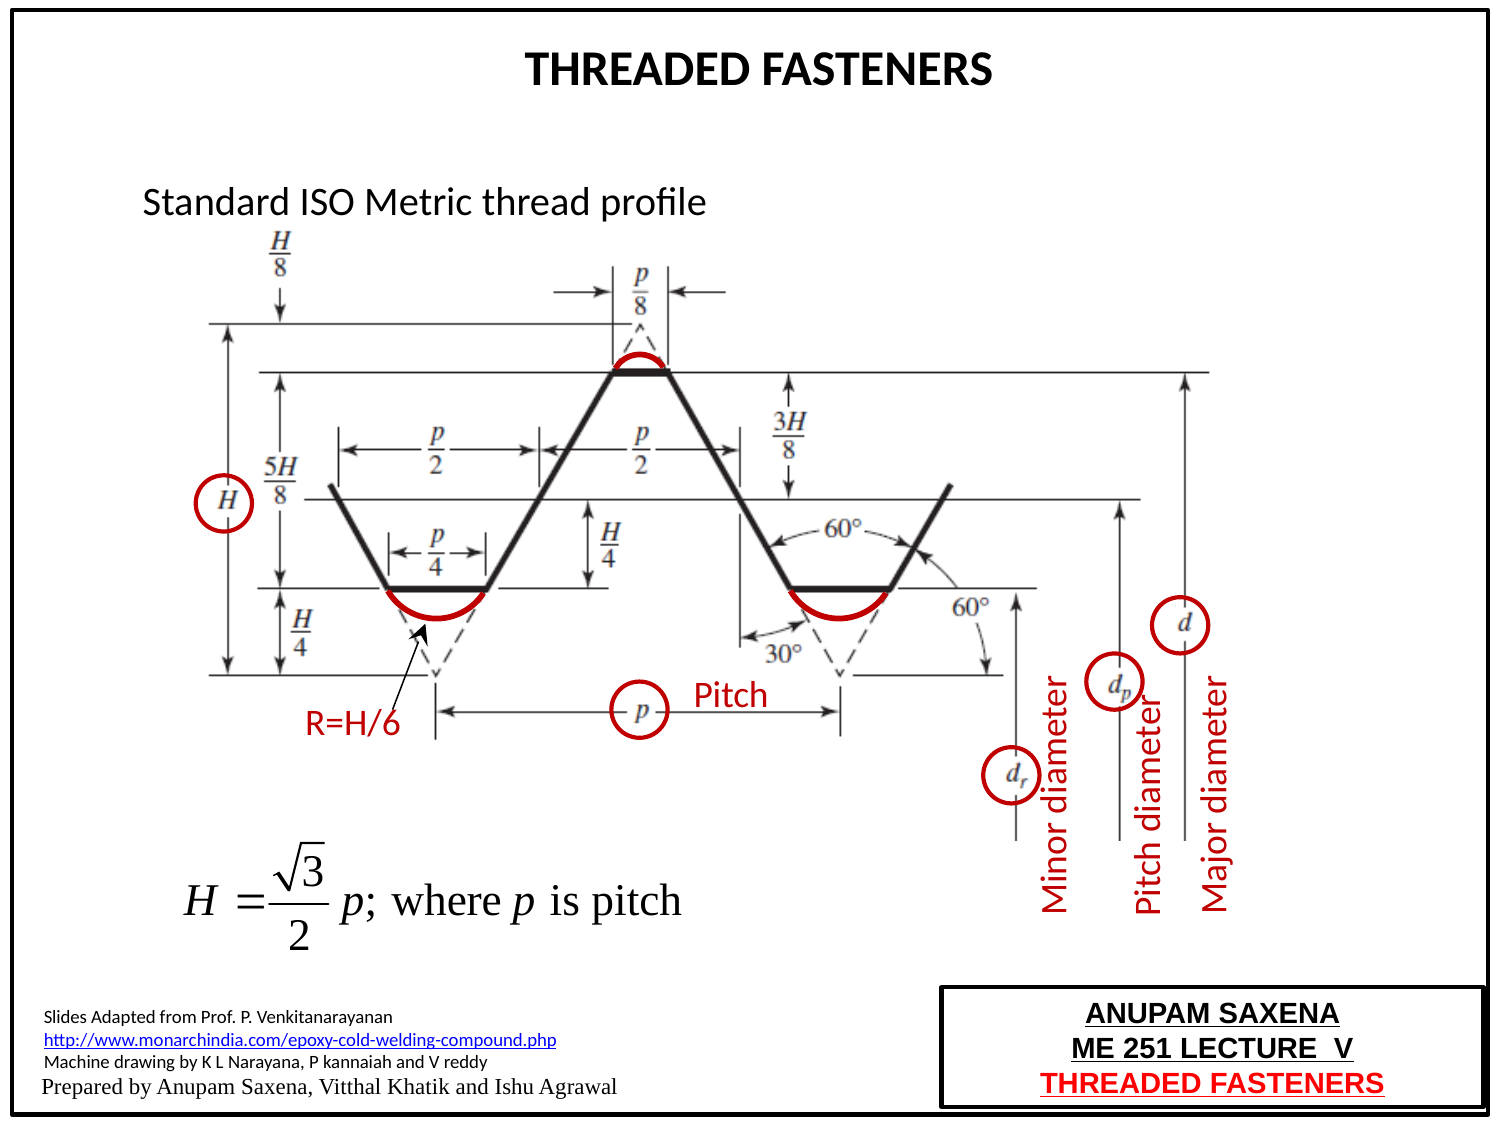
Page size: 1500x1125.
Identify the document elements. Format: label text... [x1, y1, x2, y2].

picture [206, 203, 1243, 842]
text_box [175, 831, 691, 961]
text_box [193, 483, 201, 524]
title Standard ISO Metric thread profile [54, 167, 797, 232]
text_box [392, 623, 426, 710]
text_box THREADED FASTENERS [509, 27, 1009, 103]
text_box Major diameter [1181, 849, 1242, 930]
text_box Minor diameter [1021, 850, 1082, 931]
text_box Pitch diameter [1115, 850, 1175, 932]
